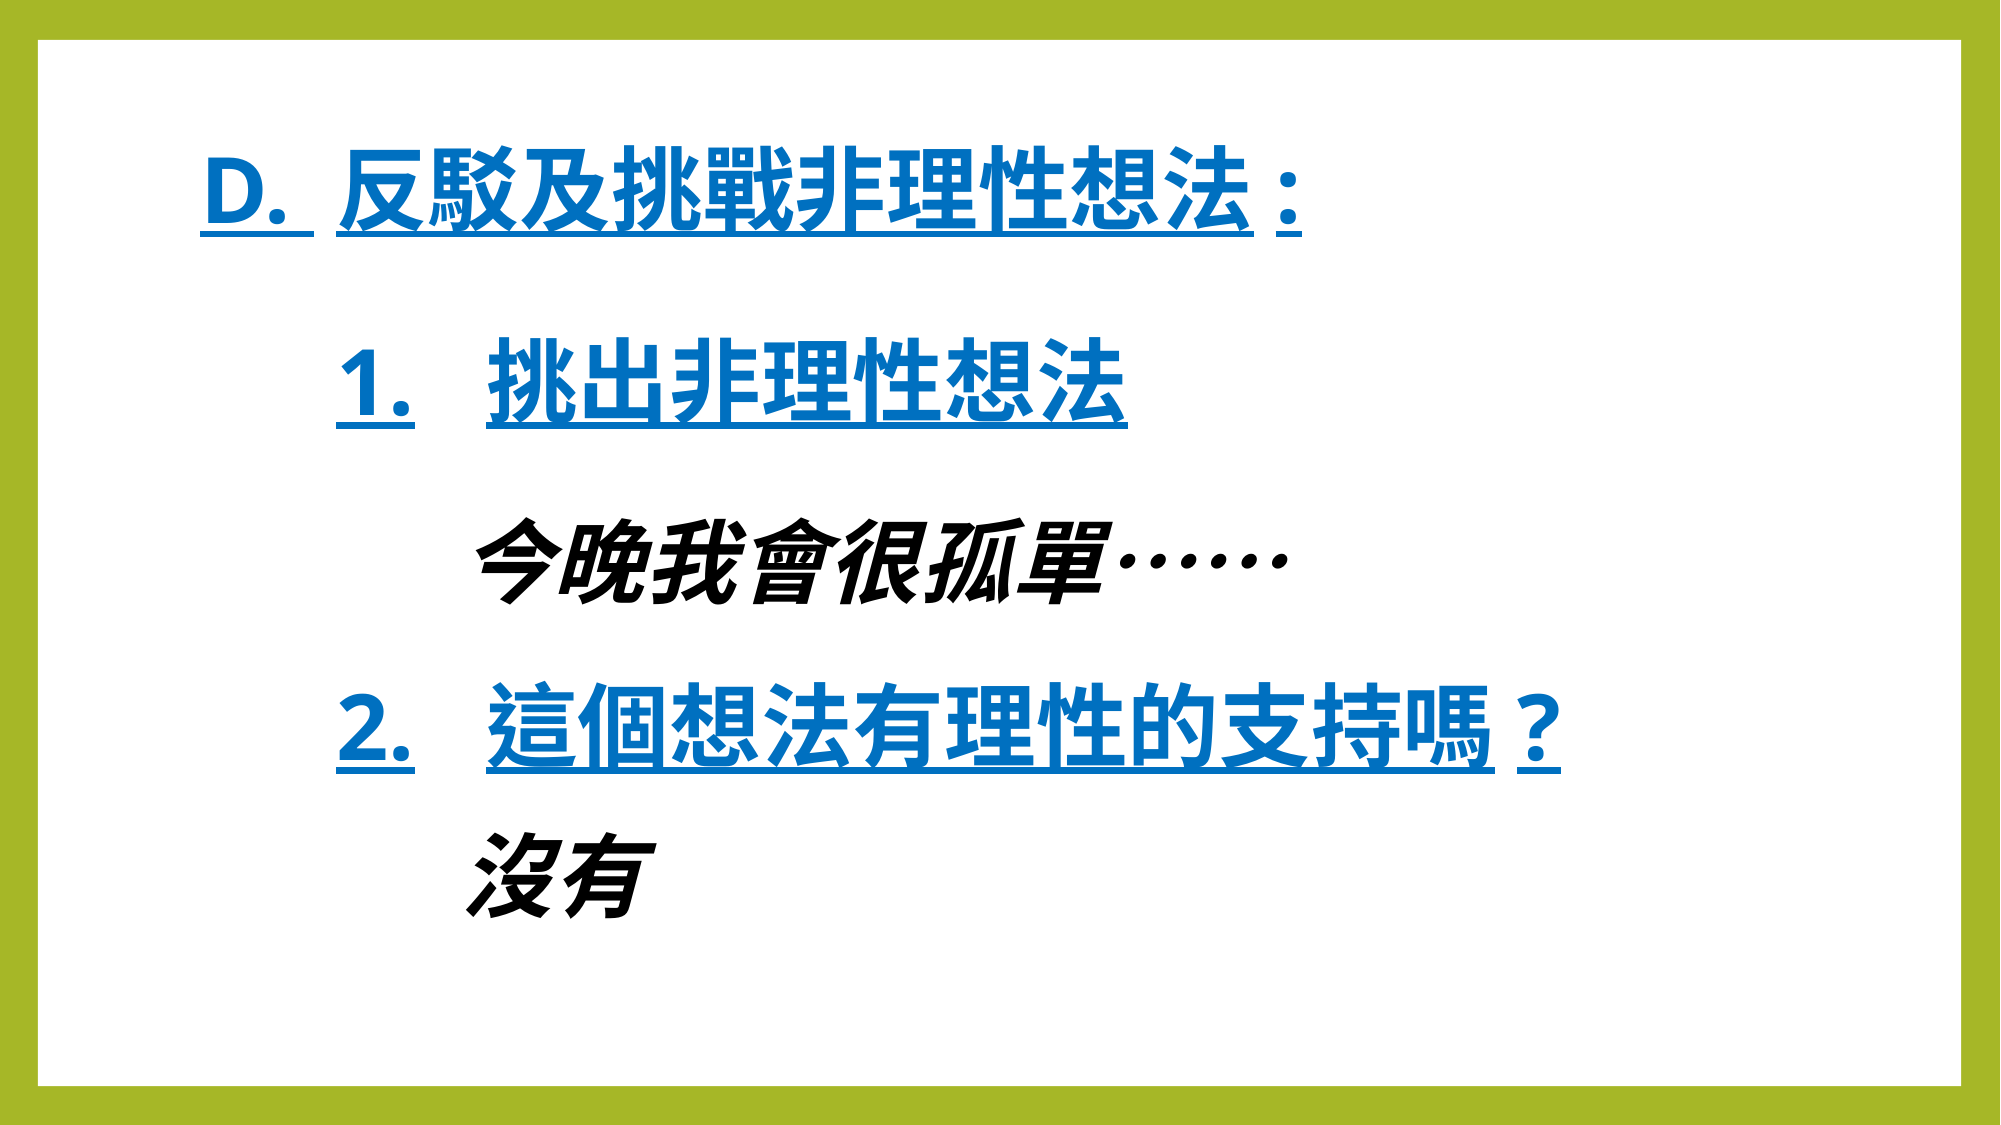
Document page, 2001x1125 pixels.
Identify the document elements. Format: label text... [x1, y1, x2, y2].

text_box 2. 這個想法有理性的支持嗎? [321, 640, 1653, 822]
text_box 1. 挑出非理性想法 [321, 295, 1318, 477]
text_box D. 反駁及挑戰非理性想法: [185, 103, 1510, 285]
text_box 沒有 [445, 822, 842, 962]
text_box 今晚我會很孤單…… [445, 486, 1374, 640]
